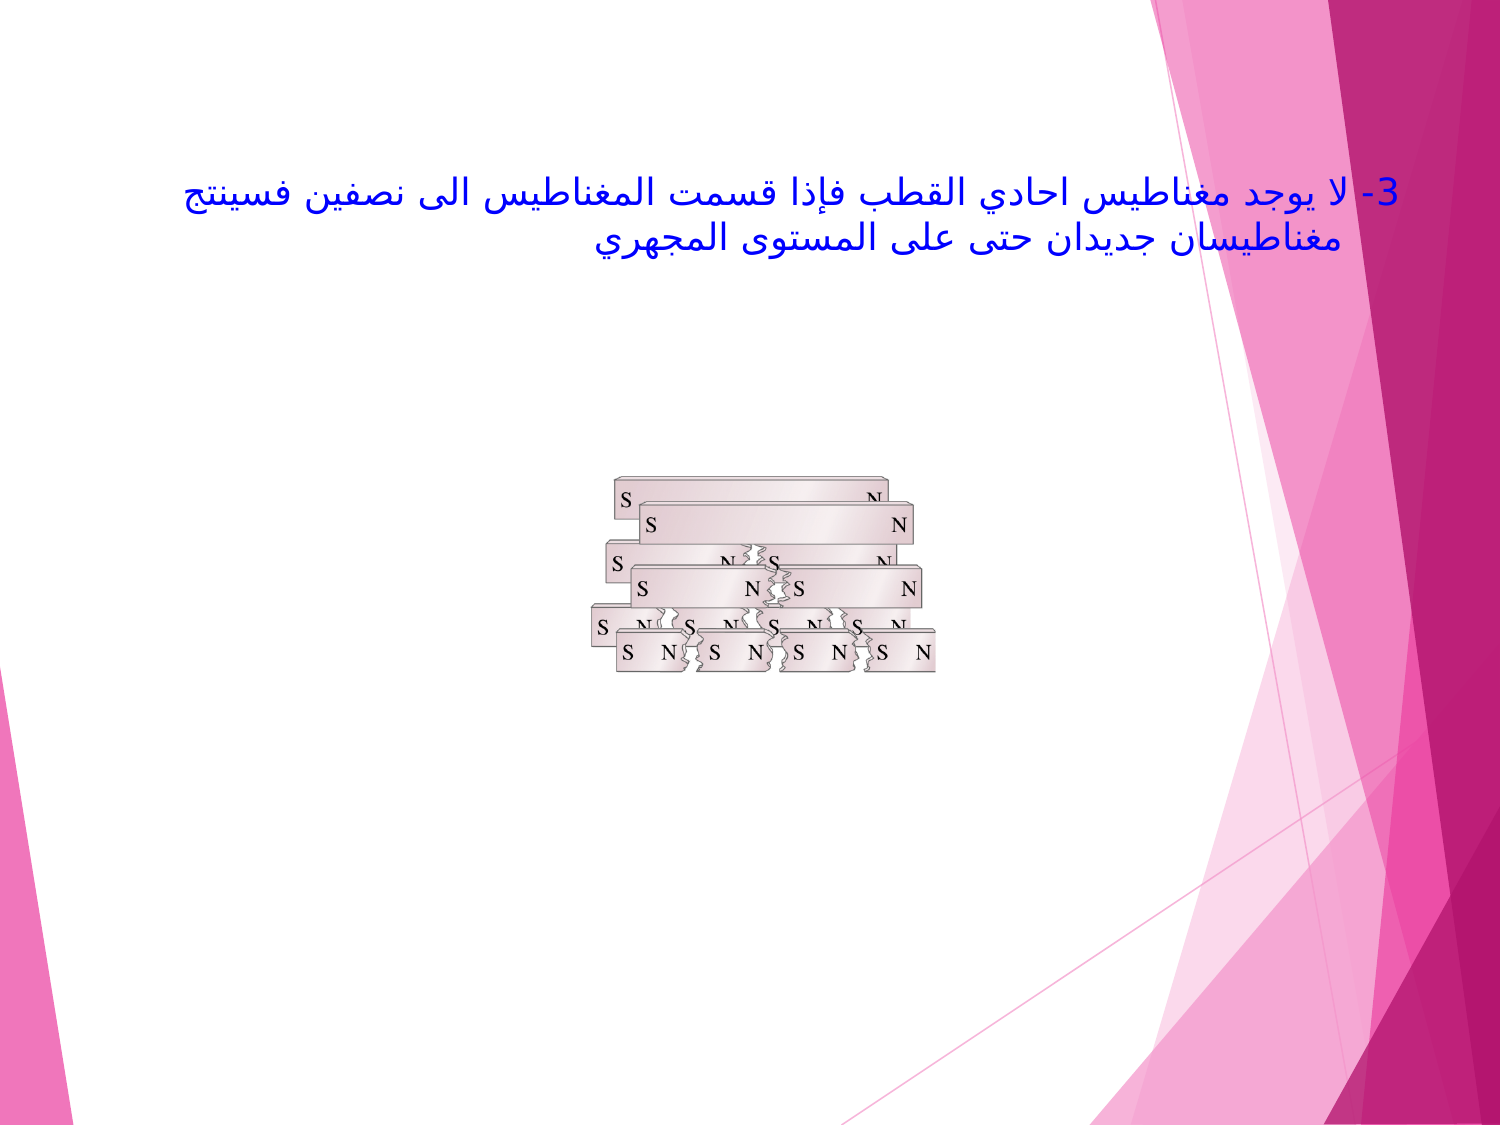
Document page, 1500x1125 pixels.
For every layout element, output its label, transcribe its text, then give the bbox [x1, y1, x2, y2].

list 3- لا يوجد مغناطيس احادي القطب فإذا قسمت المغناطيس الى نصفين فسينتج مغناطيسان جديدان حتى على المستوى المجهري [64, 160, 1415, 904]
picture [589, 474, 936, 676]
